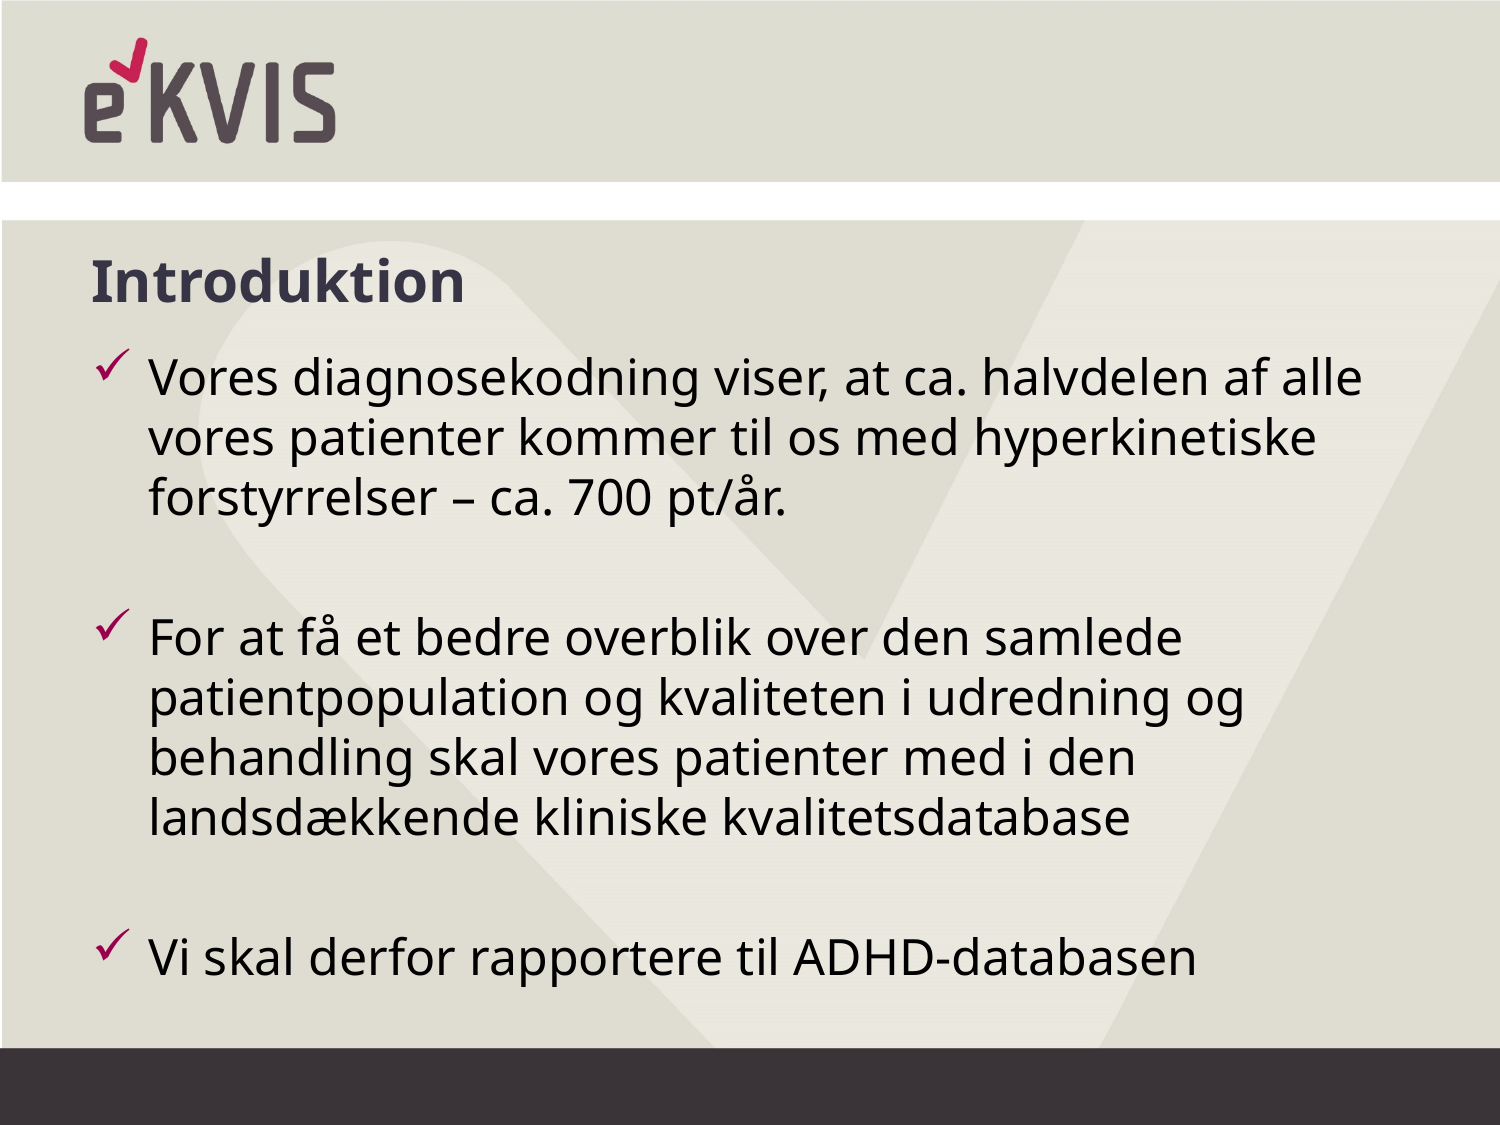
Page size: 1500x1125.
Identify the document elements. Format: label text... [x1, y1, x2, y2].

list Vores diagnosekodning viser, at ca. halvdelen af alle vores patienter kommer til os med hyperkinetiske forstyrrelser – ca. 700 pt/år. For at få et bedre overblik over den samlede patientpopulation og kvaliteten i udredning og behandling skal vores patienter med i den landsdækkende kliniske kvalitetsdatabase Vi skal derfor rapportere til ADHD-databasen [76, 338, 1427, 1024]
picture [0, 0, 1500, 1125]
title Introduktion [76, 231, 1427, 327]
